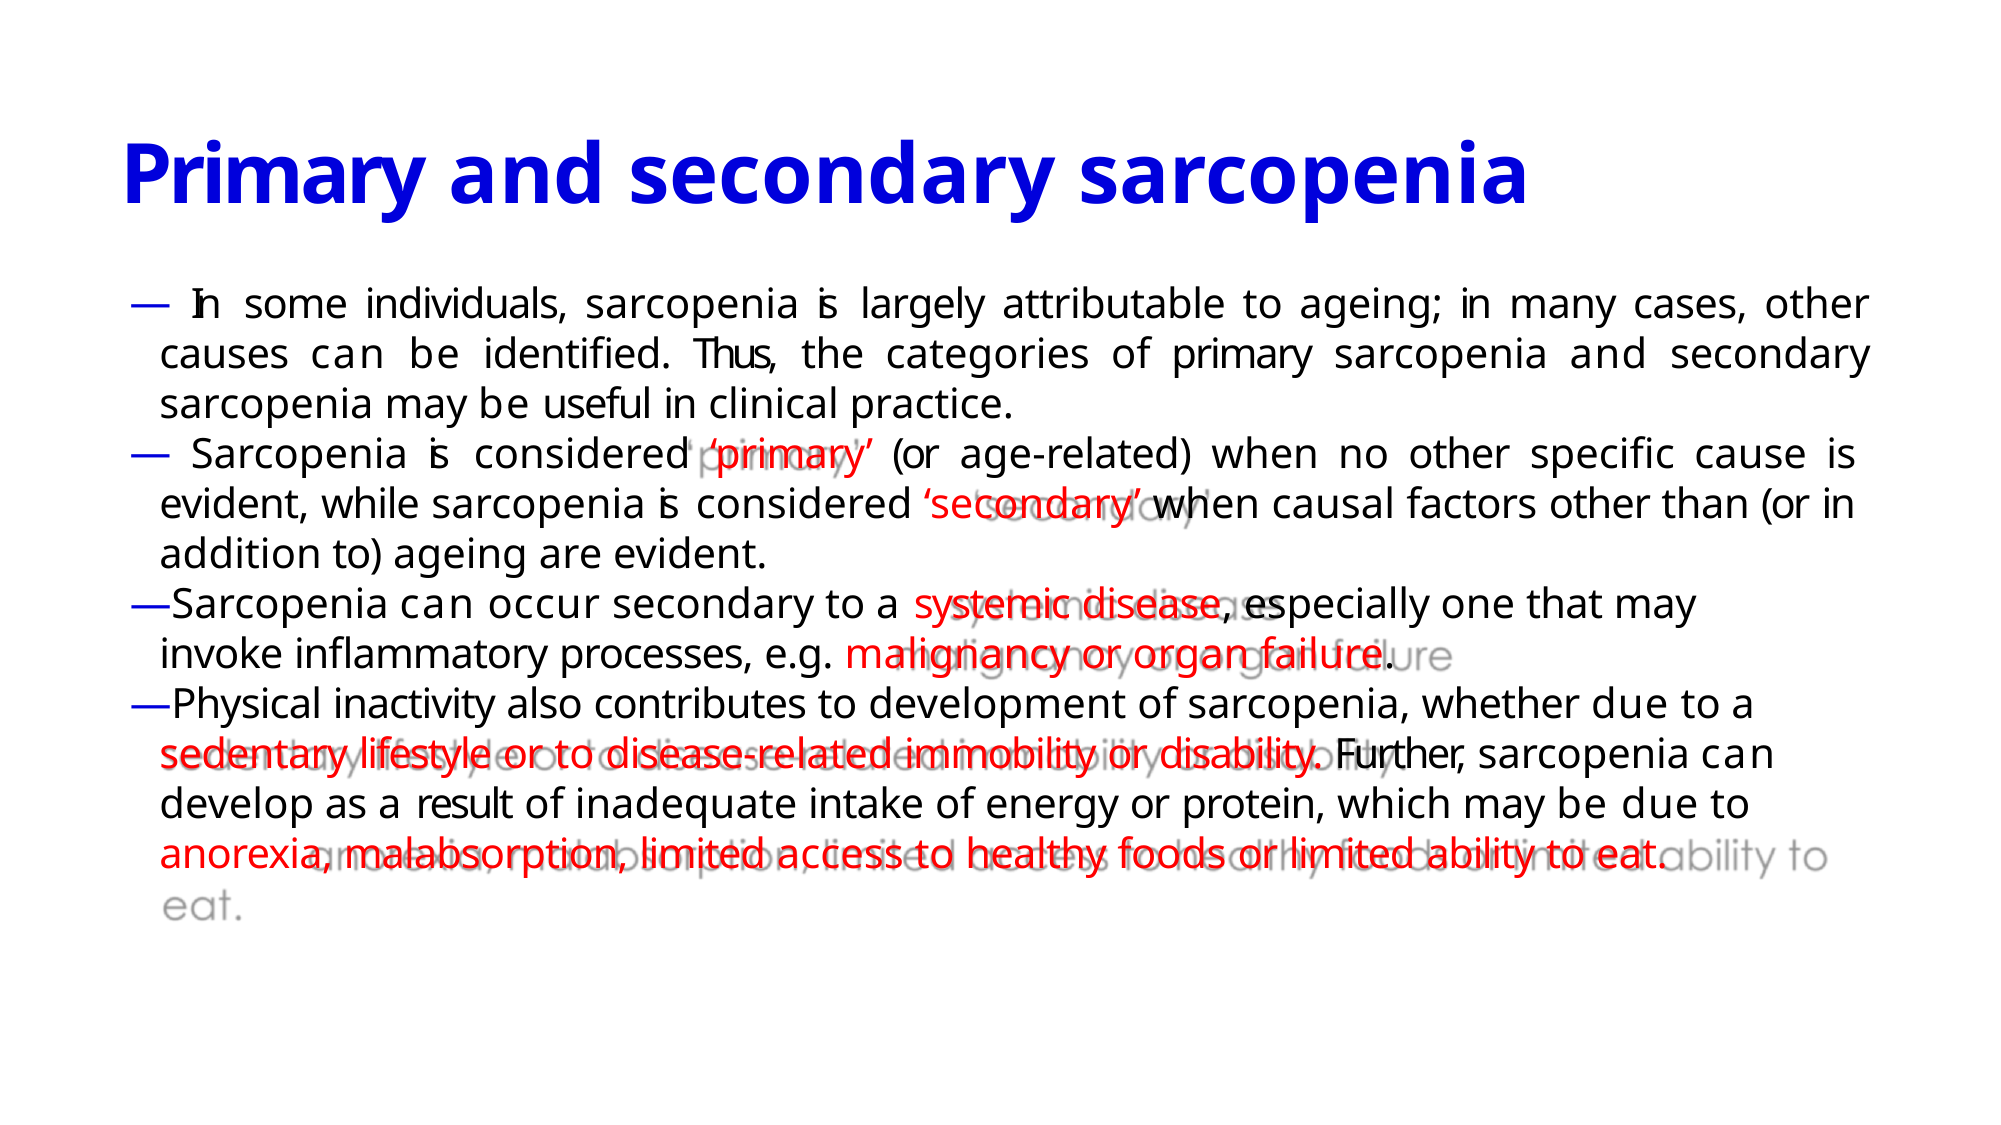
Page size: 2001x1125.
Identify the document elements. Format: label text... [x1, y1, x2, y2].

title Primary and secondary sarcopenia [118, 118, 1883, 308]
picture [654, 413, 903, 463]
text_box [132, 463, 1868, 958]
text_box In some individuals, sarcopenia is largely attributable to ageing; in many cases, other causes can be identified. Thus, the categories of primary sarcopenia and secondary sarcopenia may be useful in clinical practice. Sarcopenia is considered ‘primary’ (or age-related) when no other specific cause is evident, while sarcopenia is considered ‘secondary’ when causal factors other than (or in addition to) ageing are evident. Sarcopenia can occur secondary to a systemic disease, especially one that may invoke inflammatory processes, e.g. malignancy or organ failure. Physical inactivity also contributes to development of sarcopenia, whether due to a sedentary lifestyle or to disease-related immobility or disability. Further, sarcopenia can develop as a result of inadequate intake of energy or protein, which may be due to anorexia, malabsorption, limited access to healthy foods or limited ability to eat. [127, 274, 1871, 878]
